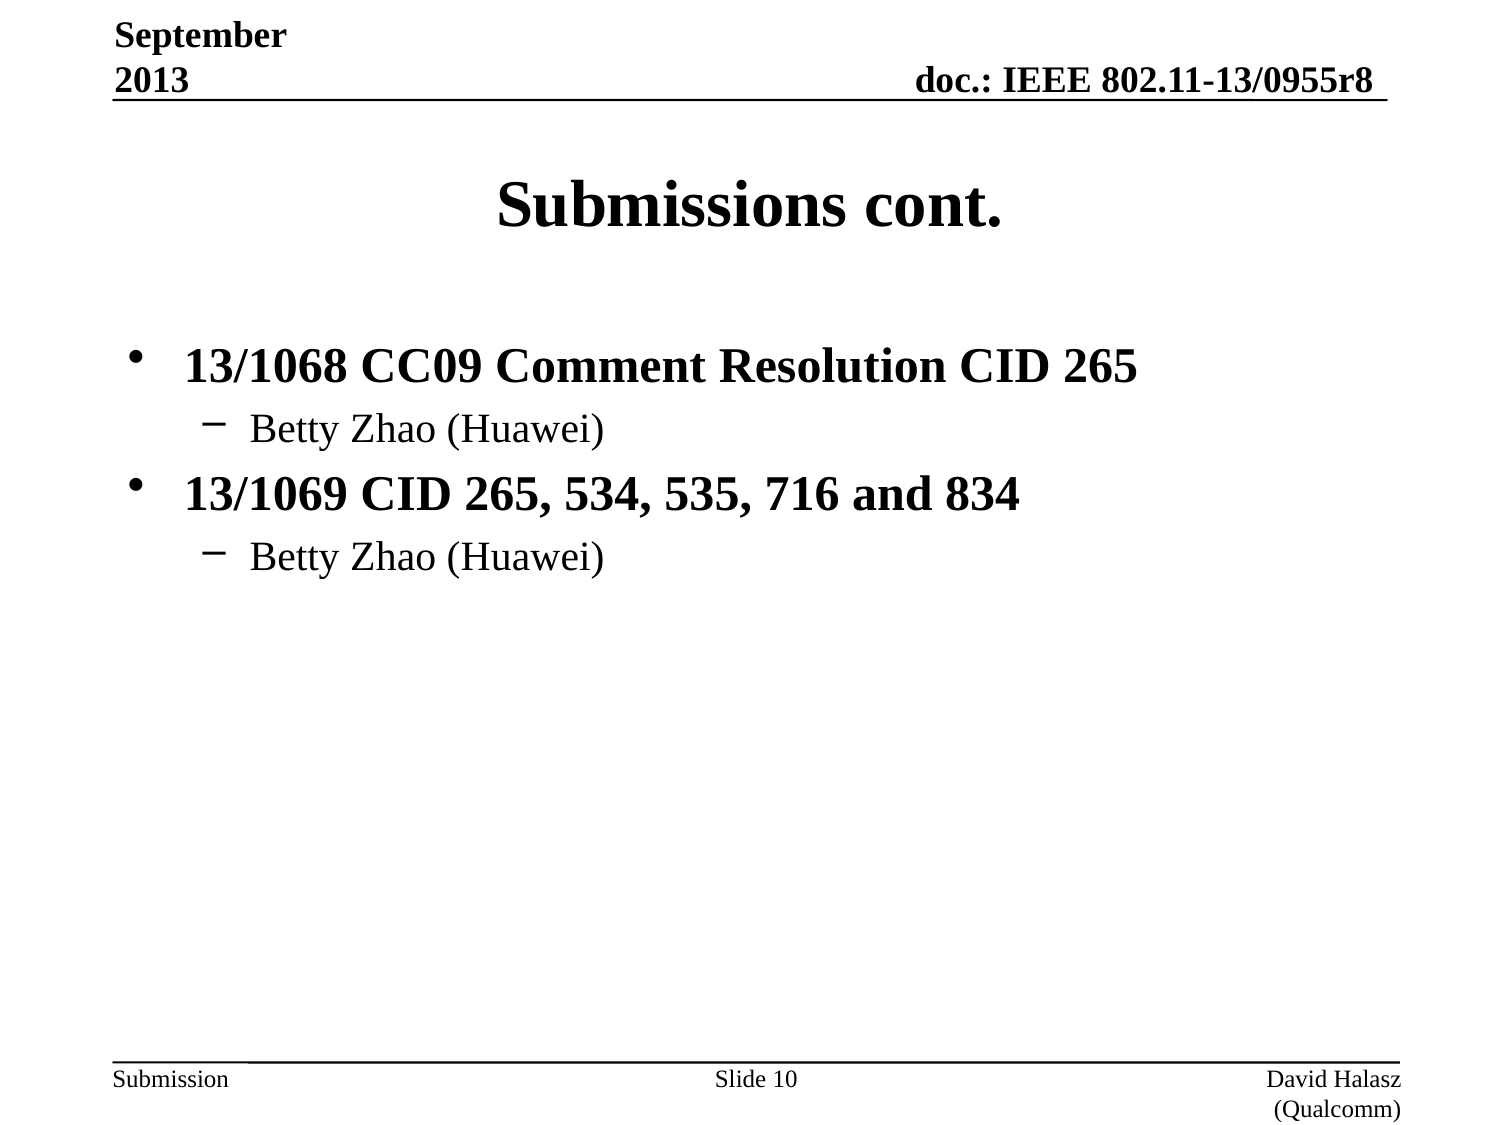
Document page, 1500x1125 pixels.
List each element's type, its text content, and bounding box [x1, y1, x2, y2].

list 13/1068 CC09 Comment Resolution CID 265 Betty Zhao (Huawei) 13/1069 CID 265, 534, 535, 716 and 834 Betty Zhao (Huawei) [112, 324, 1388, 1001]
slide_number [114, 54, 333, 101]
slide_number Slide 10 [712, 1061, 800, 1093]
title Submissions cont. [112, 112, 1388, 288]
footer David Halasz (Qualcomm) [1264, 1061, 1402, 1093]
